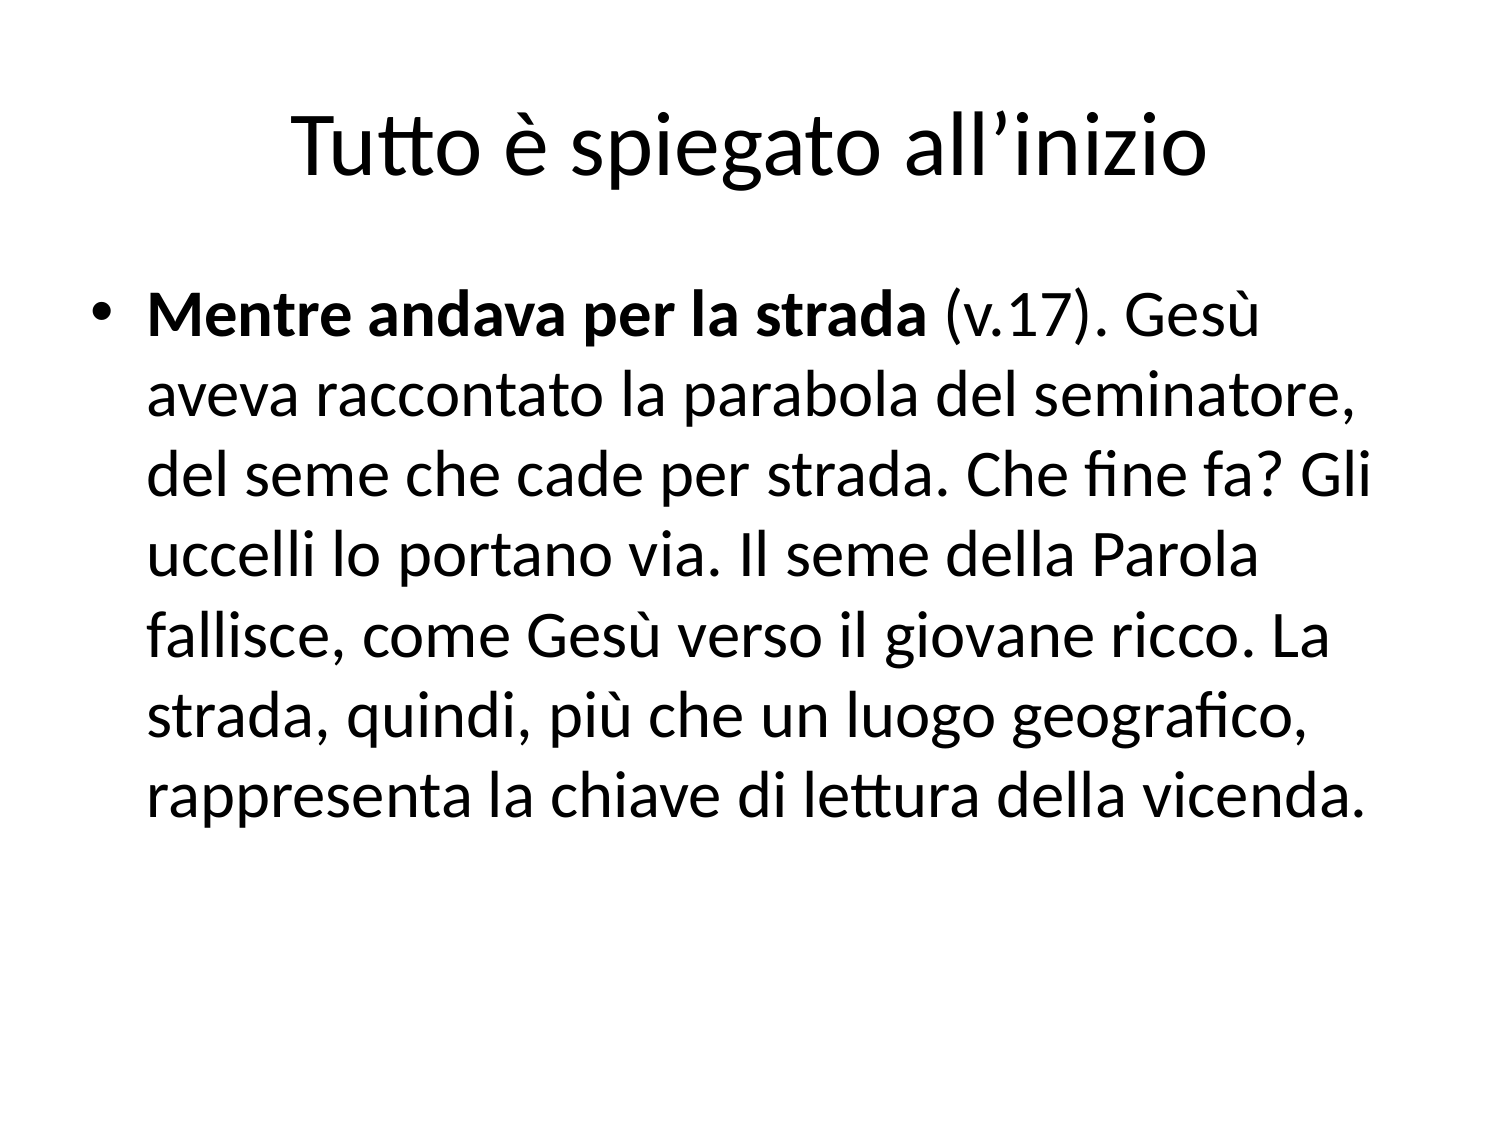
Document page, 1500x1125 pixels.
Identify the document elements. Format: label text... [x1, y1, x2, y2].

title Tutto è spiegato all’inizio [75, 45, 1425, 233]
list Mentre andava per la strada (v.17). Gesù aveva raccontato la parabola del seminatore, del seme che cade per strada. Che fine fa? Gli uccelli lo portano via. Il seme della Parola fallisce, come Gesù verso il giovane ricco. La strada, quindi, più che un luogo geografico, rappresenta la chiave di lettura della vicenda. [75, 262, 1425, 1005]
